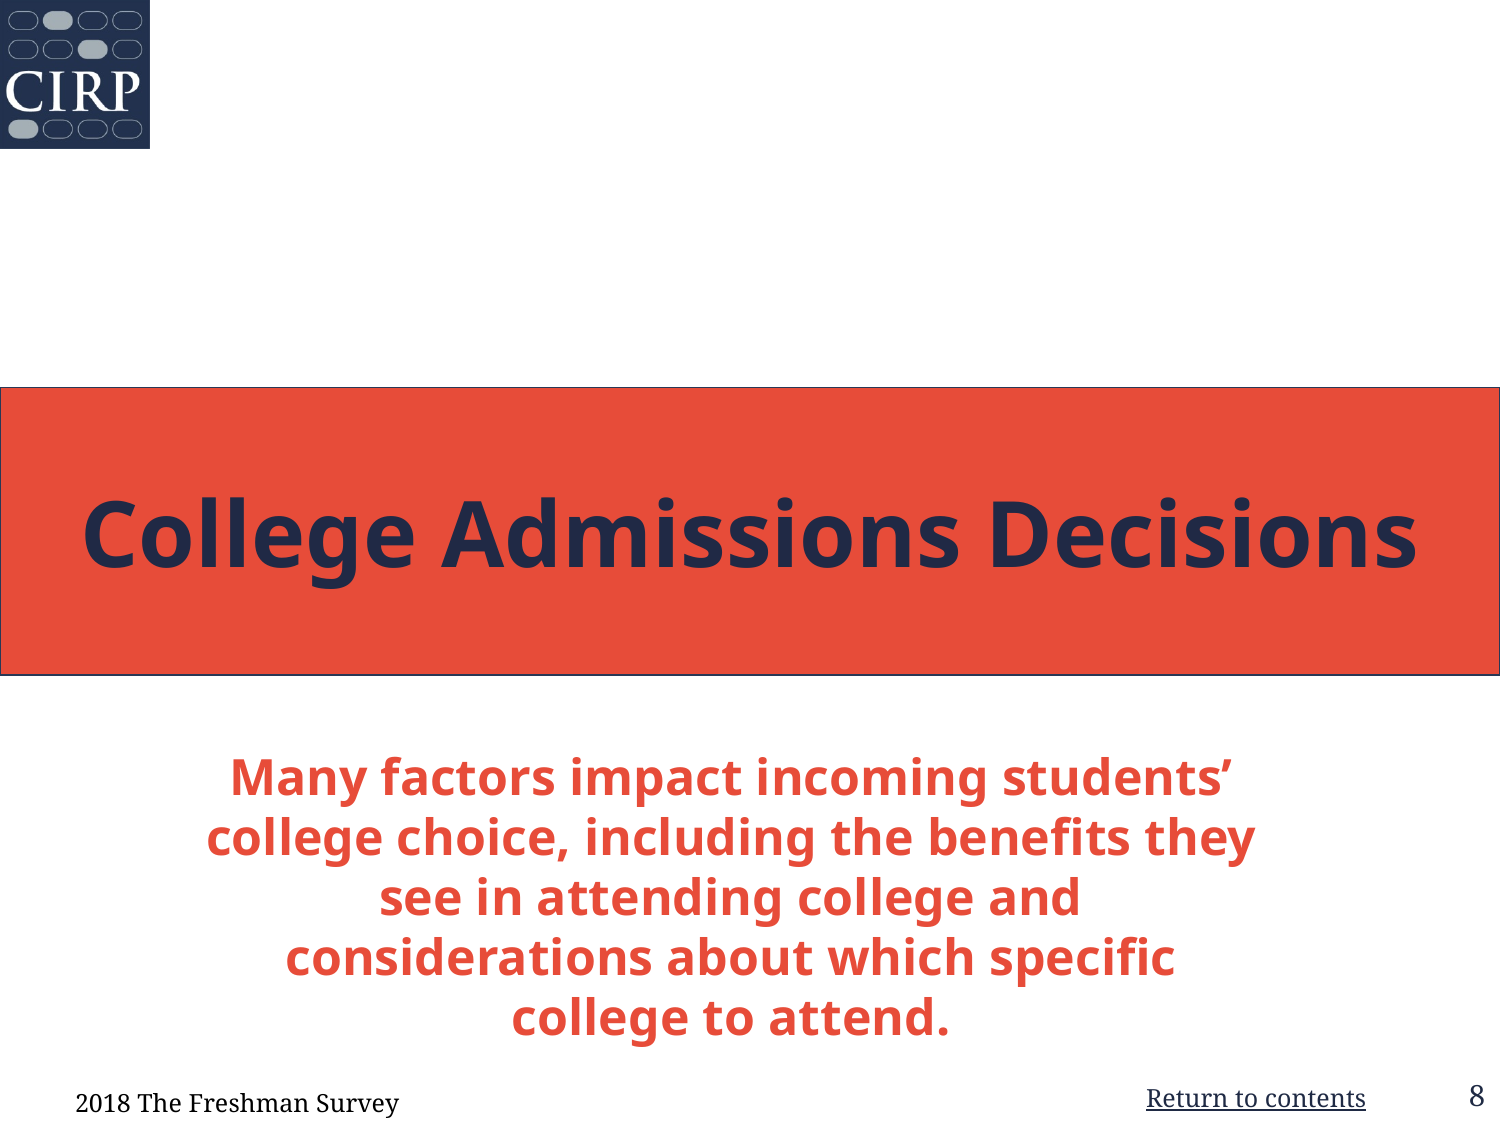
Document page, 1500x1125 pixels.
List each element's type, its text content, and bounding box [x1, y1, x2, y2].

text_box 2018 The Freshman Survey [0, 1049, 475, 1125]
text_box College Admissions Decisions [0, 387, 1500, 675]
subtitle Many factors impact incoming students’ college choice, including the benefits they see in attending college and considerations about which specific college to attend. [187, 737, 1276, 1013]
picture [0, 0, 150, 149]
text_box 8 [1424, 1074, 1500, 1125]
